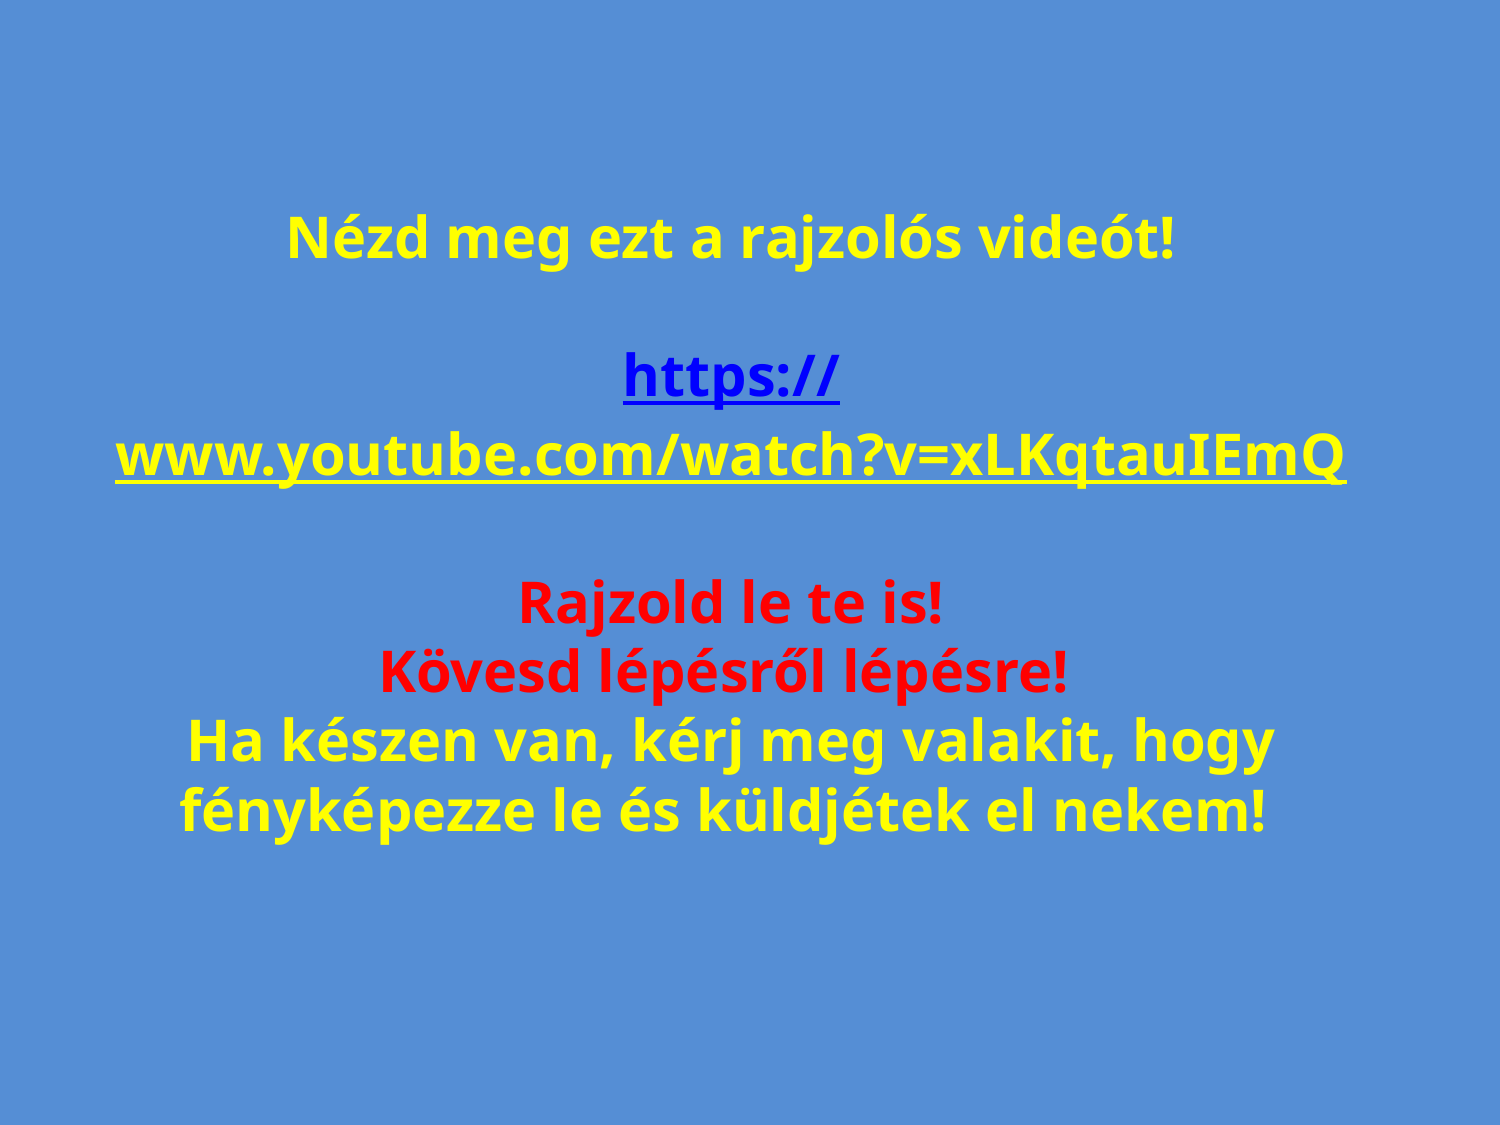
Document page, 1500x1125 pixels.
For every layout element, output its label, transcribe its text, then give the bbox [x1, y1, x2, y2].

title Nézd meg ezt a rajzolós videót! https://www.youtube.com/watch?v=xLKqtauIEmQ Rajzold le te is! Kövesd lépésről lépésre! Ha készen van, kérj meg valakit, hogy fényképezze le és küldjétek el nekem! [75, 45, 1388, 929]
